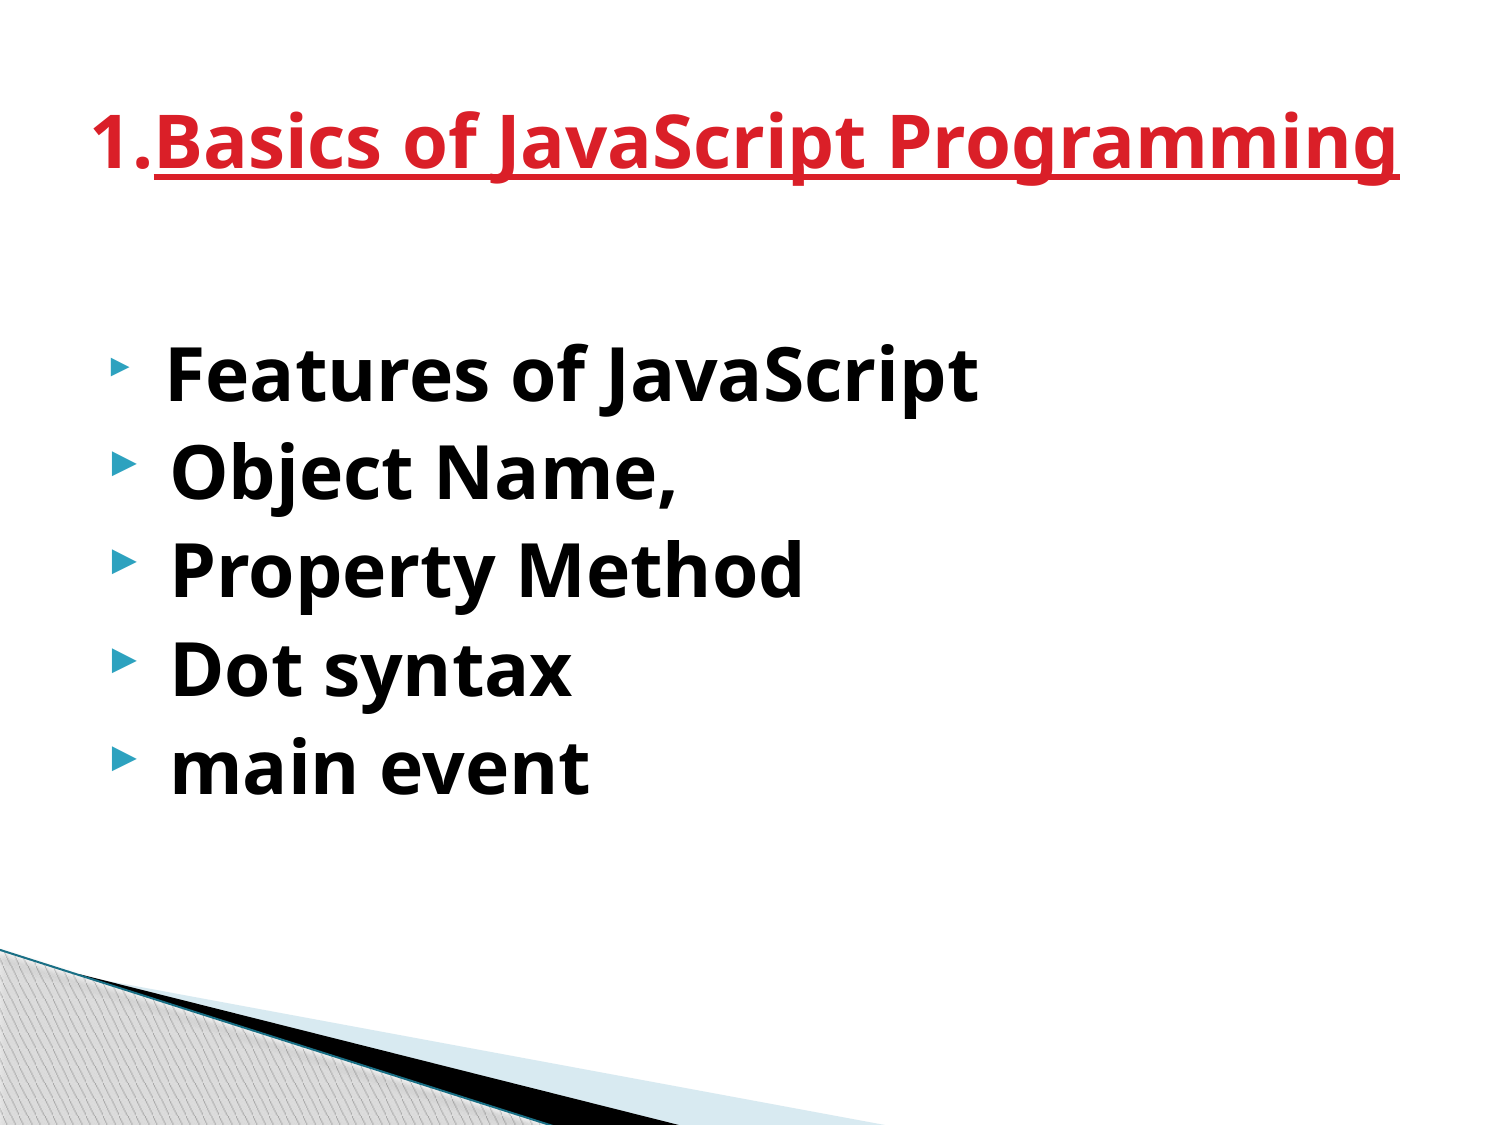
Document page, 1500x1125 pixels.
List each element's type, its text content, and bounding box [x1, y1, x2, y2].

list Features of JavaScript Object Name, Property Method Dot syntax main event [75, 243, 1425, 986]
title 1.Basics of JavaScript Programming [75, 45, 1425, 233]
